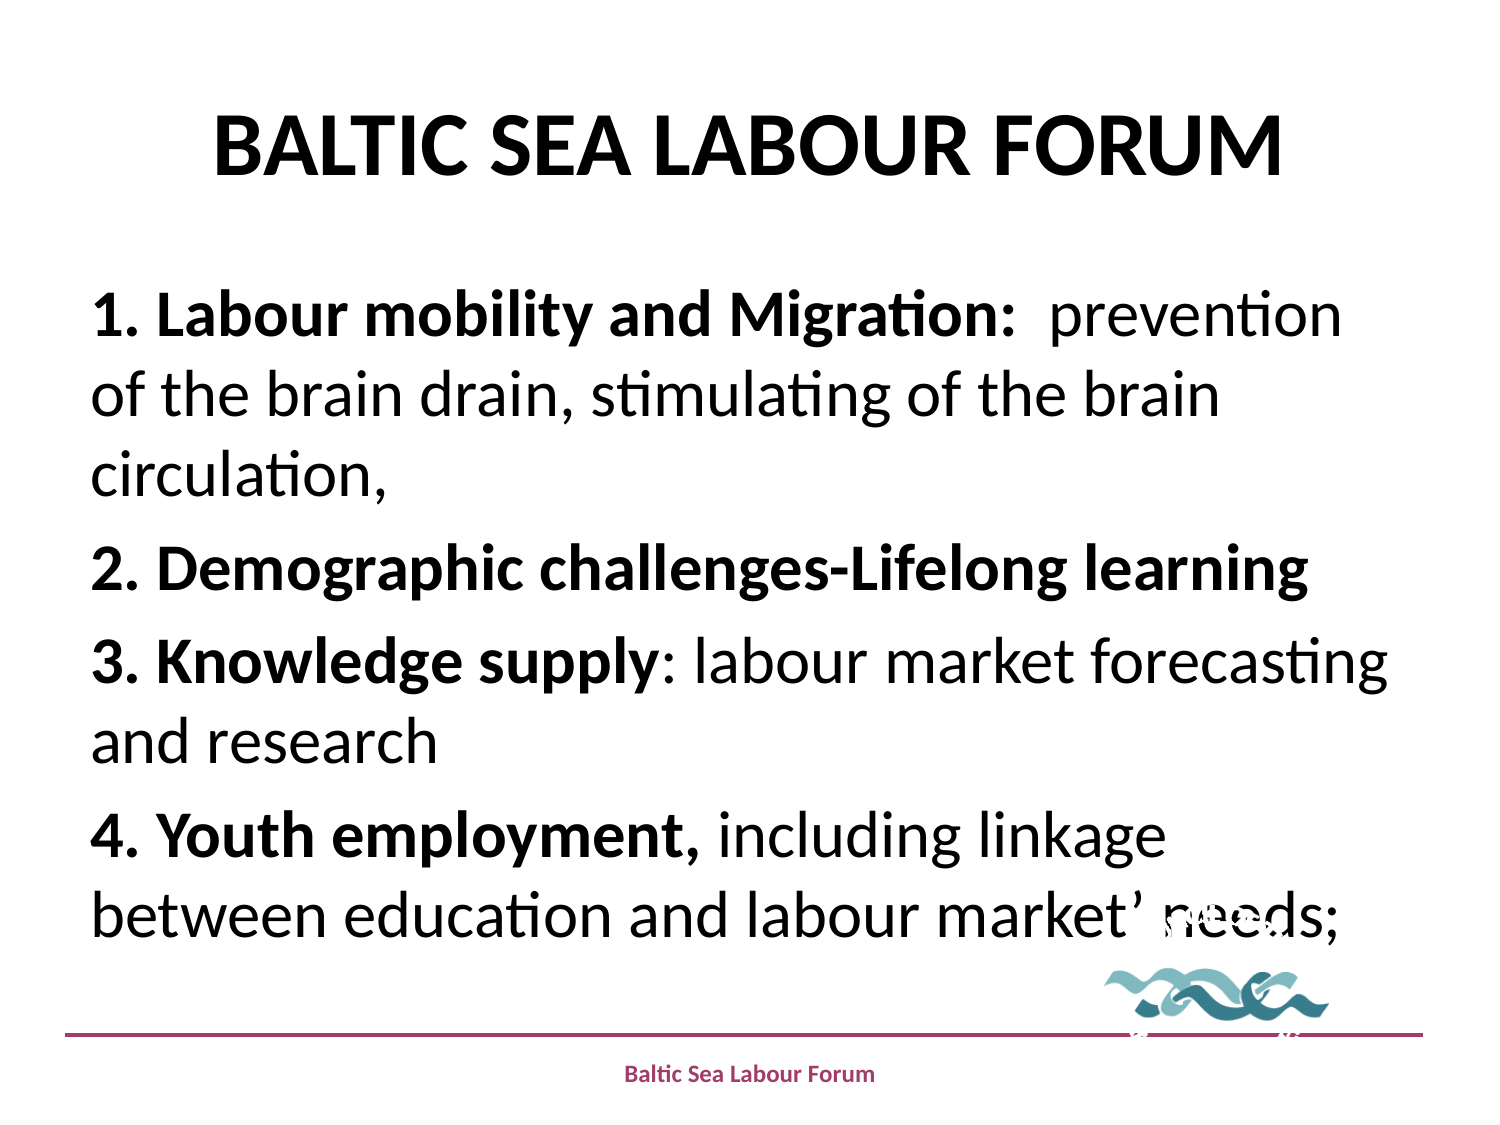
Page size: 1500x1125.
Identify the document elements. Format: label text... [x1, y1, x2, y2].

picture [1104, 904, 1329, 1090]
footer Baltic Sea Labour Forum [76, 1042, 1424, 1103]
list 1. Labour mobility and Migration: prevention of the brain drain, stimulating of the brain circulation, 2. Demographic challenges-Lifelong learning 3. Knowledge supply: labour market forecasting and research 4. Youth employment, including linkage between education and labour market’ needs; [75, 262, 1425, 1005]
title BALTIC SEA LABOUR FORUM [75, 45, 1425, 233]
